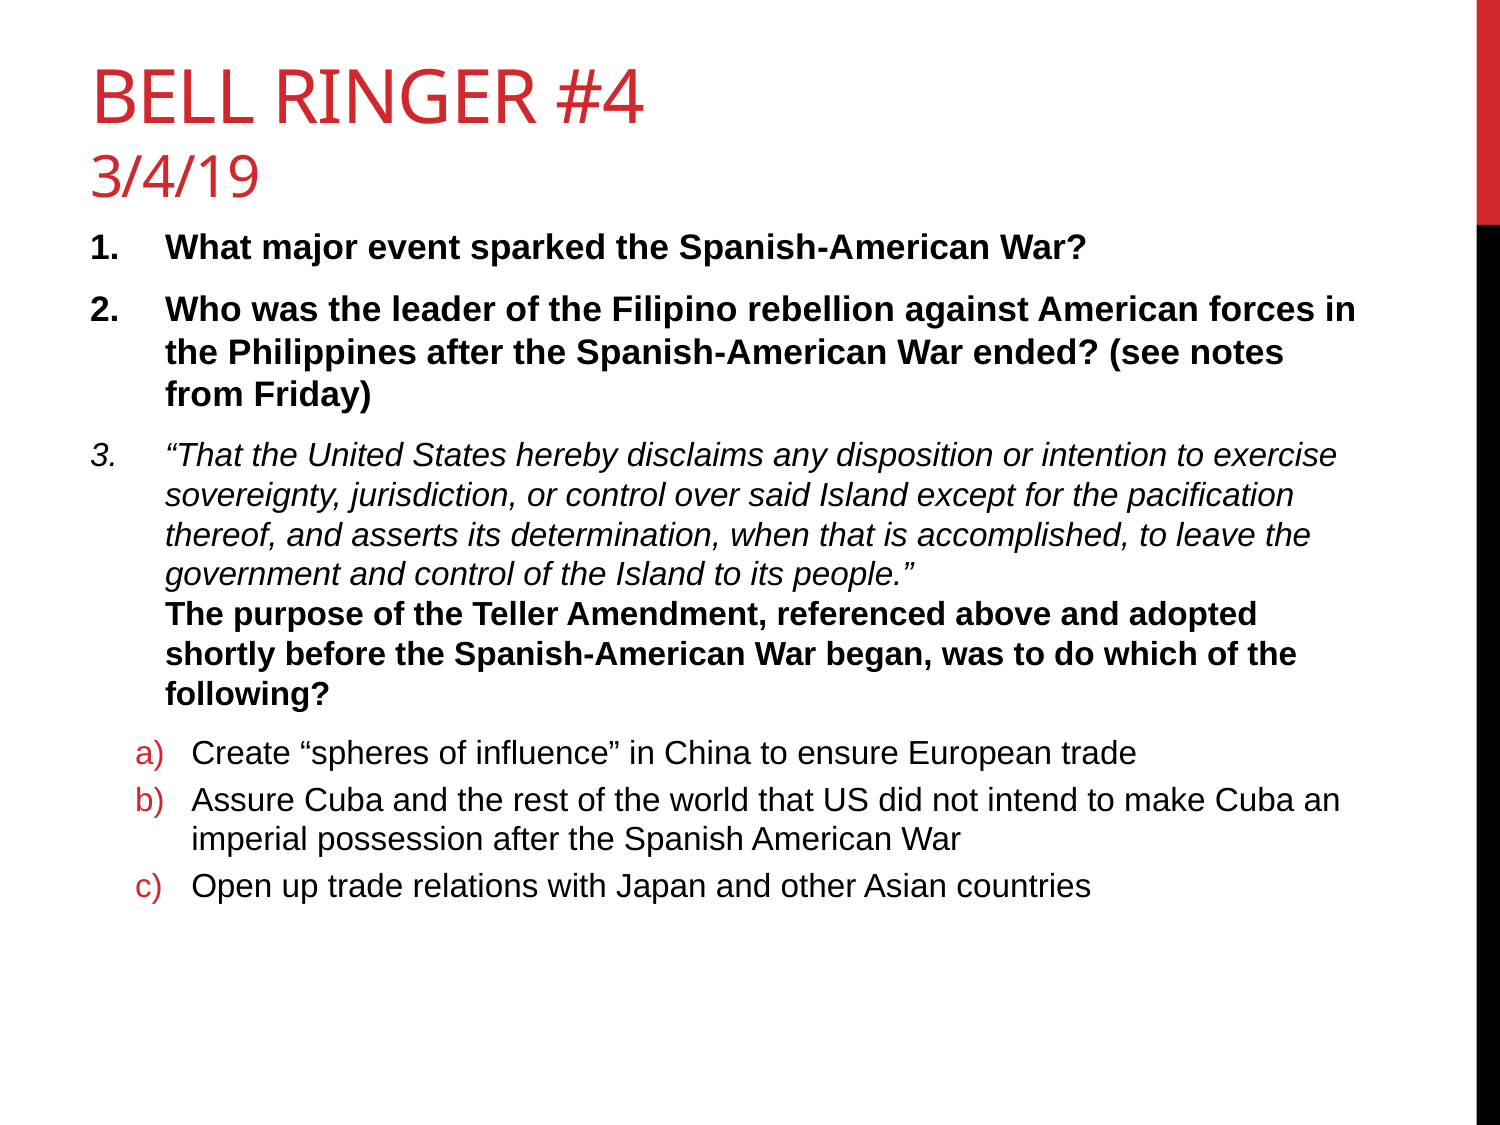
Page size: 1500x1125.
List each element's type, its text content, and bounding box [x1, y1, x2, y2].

title Bell Ringer #4 3/4/19 [75, 25, 1025, 216]
list What major event sparked the Spanish-American War? Who was the leader of the Filipino rebellion against American forces in the Philippines after the Spanish-American War ended? (see notes from Friday) “That the United States hereby disclaims any disposition or intention to exercise sovereignty, jurisdiction, or control over said Island except for the pacification thereof, and asserts its determination, when that is accomplished, to leave the government and control of the Island to its people.” The purpose of the Teller Amendment, referenced above and adopted shortly before the Spanish-American War began, was to do which of the following? Create “spheres of influence” in China to ensure European trade Assure Cuba and the rest of the world that US did not intend to make Cuba an imperial possession after the Spanish American War Open up trade relations with Japan and other Asian countries [75, 216, 1385, 1067]
